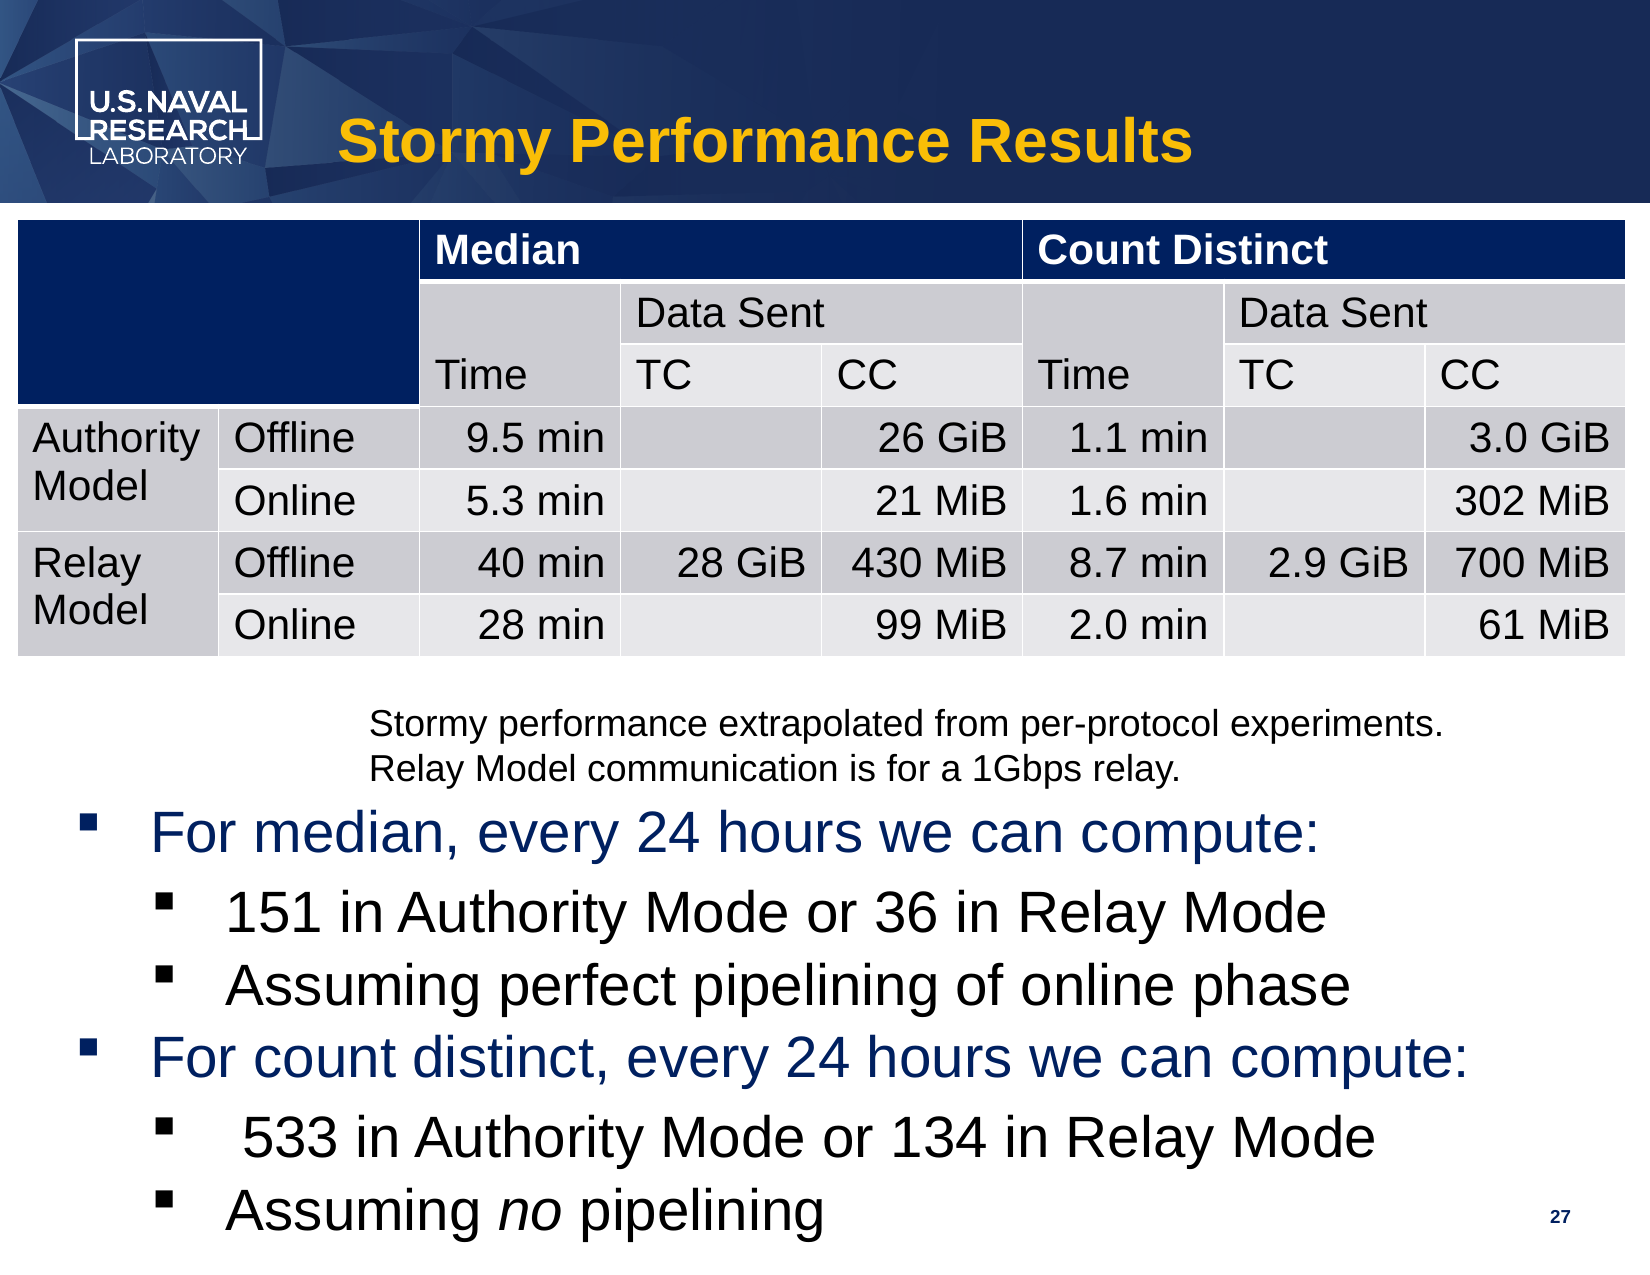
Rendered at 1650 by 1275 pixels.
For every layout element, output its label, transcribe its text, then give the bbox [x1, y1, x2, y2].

table_header [18, 220, 419, 404]
table_cell 26 GiB [822, 407, 1022, 468]
table_cell 700 MiB [1426, 532, 1625, 593]
table_cell Online [219, 595, 419, 656]
table_header Median [420, 220, 1022, 279]
table_cell Offline [219, 409, 419, 468]
table_cell 302 MiB [1426, 470, 1625, 531]
text_box Stormy performance extrapolated from per-protocol experiments. Relay Model communication is for a 1Gbps relay. [354, 691, 1485, 797]
table_cell 430 MiB [822, 532, 1022, 593]
table_cell [621, 407, 821, 468]
table_cell [1225, 470, 1424, 531]
picture [0, 0, 1650, 203]
table_cell Authority Model [18, 409, 218, 531]
table_cell 61 MiB [1426, 595, 1625, 656]
table_cell 99 MiB [822, 595, 1022, 656]
table_cell Offline [219, 532, 419, 593]
title Stormy Performance Results [337, 104, 1538, 180]
table_cell 9.5 min [420, 407, 620, 468]
table_cell [1225, 595, 1424, 656]
table_cell Relay Model [18, 532, 218, 656]
table_cell Online [219, 470, 419, 531]
table_header Count Distinct [1023, 220, 1625, 279]
table_cell TC [1225, 345, 1424, 406]
table_cell 28 min [420, 595, 620, 656]
table_cell 28 GiB [621, 532, 821, 593]
table_cell [621, 470, 821, 531]
table_cell Data Sent [621, 284, 1022, 343]
table_cell Time [1023, 284, 1223, 406]
table_cell [1225, 407, 1424, 468]
table_cell 40 min [420, 532, 620, 593]
table_cell 21 MiB [822, 470, 1022, 531]
table_cell Time [420, 284, 620, 406]
text_box For median, every 24 hours we can compute: 151 in Authority Mode or 36 in Relay Mode Assuming perfect pipelining of online phase For count distinct, every 24 hours we can compute: 533 in Authority Mode or 134 in Relay Mode Assuming no pipelining [75, 797, 1572, 1250]
table_cell 1.6 min [1023, 470, 1223, 531]
table_cell 3.0 GiB [1426, 407, 1625, 468]
table_cell 5.3 min [420, 470, 620, 531]
table_cell 1.1 min [1023, 407, 1223, 468]
table_cell Data Sent [1225, 284, 1625, 343]
table_cell 2.0 min [1023, 595, 1223, 656]
table_cell 8.7 min [1023, 532, 1223, 593]
table_cell CC [1426, 345, 1625, 406]
table_cell TC [621, 345, 821, 406]
table_cell CC [822, 345, 1022, 406]
table_cell 2.9 GiB [1225, 532, 1424, 593]
table_cell [621, 595, 821, 656]
